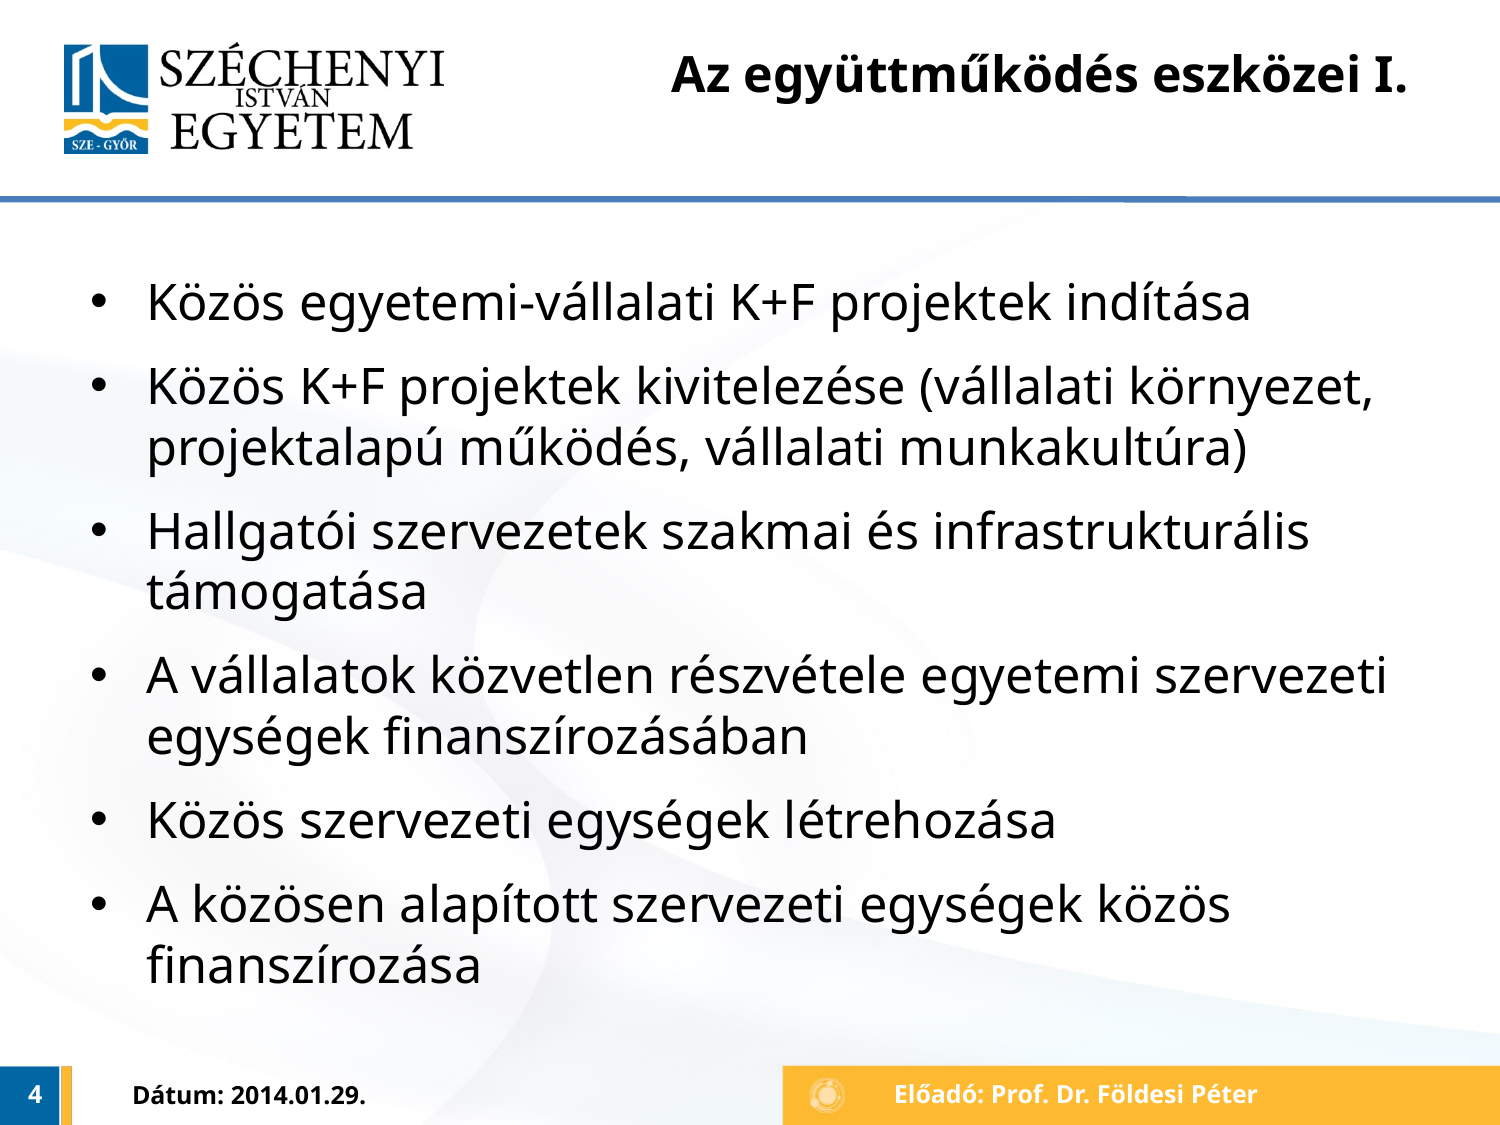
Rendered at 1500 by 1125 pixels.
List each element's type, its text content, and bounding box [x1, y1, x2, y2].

picture [0, 0, 1500, 196]
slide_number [117, 1065, 468, 1125]
slide_number 4 [0, 1065, 71, 1125]
title Az együttműködés eszközei I. [478, 35, 1424, 178]
picture [0, 203, 1500, 1125]
list Közös egyetemi-vállalati K+F projektek indítása Közös K+F projektek kivitelezése (vállalati környezet, projektalapú működés, vállalati munkakultúra) Hallgatói szervezetek szakmai és infrastrukturális támogatása A vállalatok közvetlen részvétele egyetemi szervezeti egységek finanszírozásában Közös szervezeti egységek létrehozása A közösen alapított szervezeti egységek közös finanszírozása [75, 262, 1425, 1005]
footer Előadó: Prof. Dr. Földesi Péter [878, 1065, 1442, 1125]
